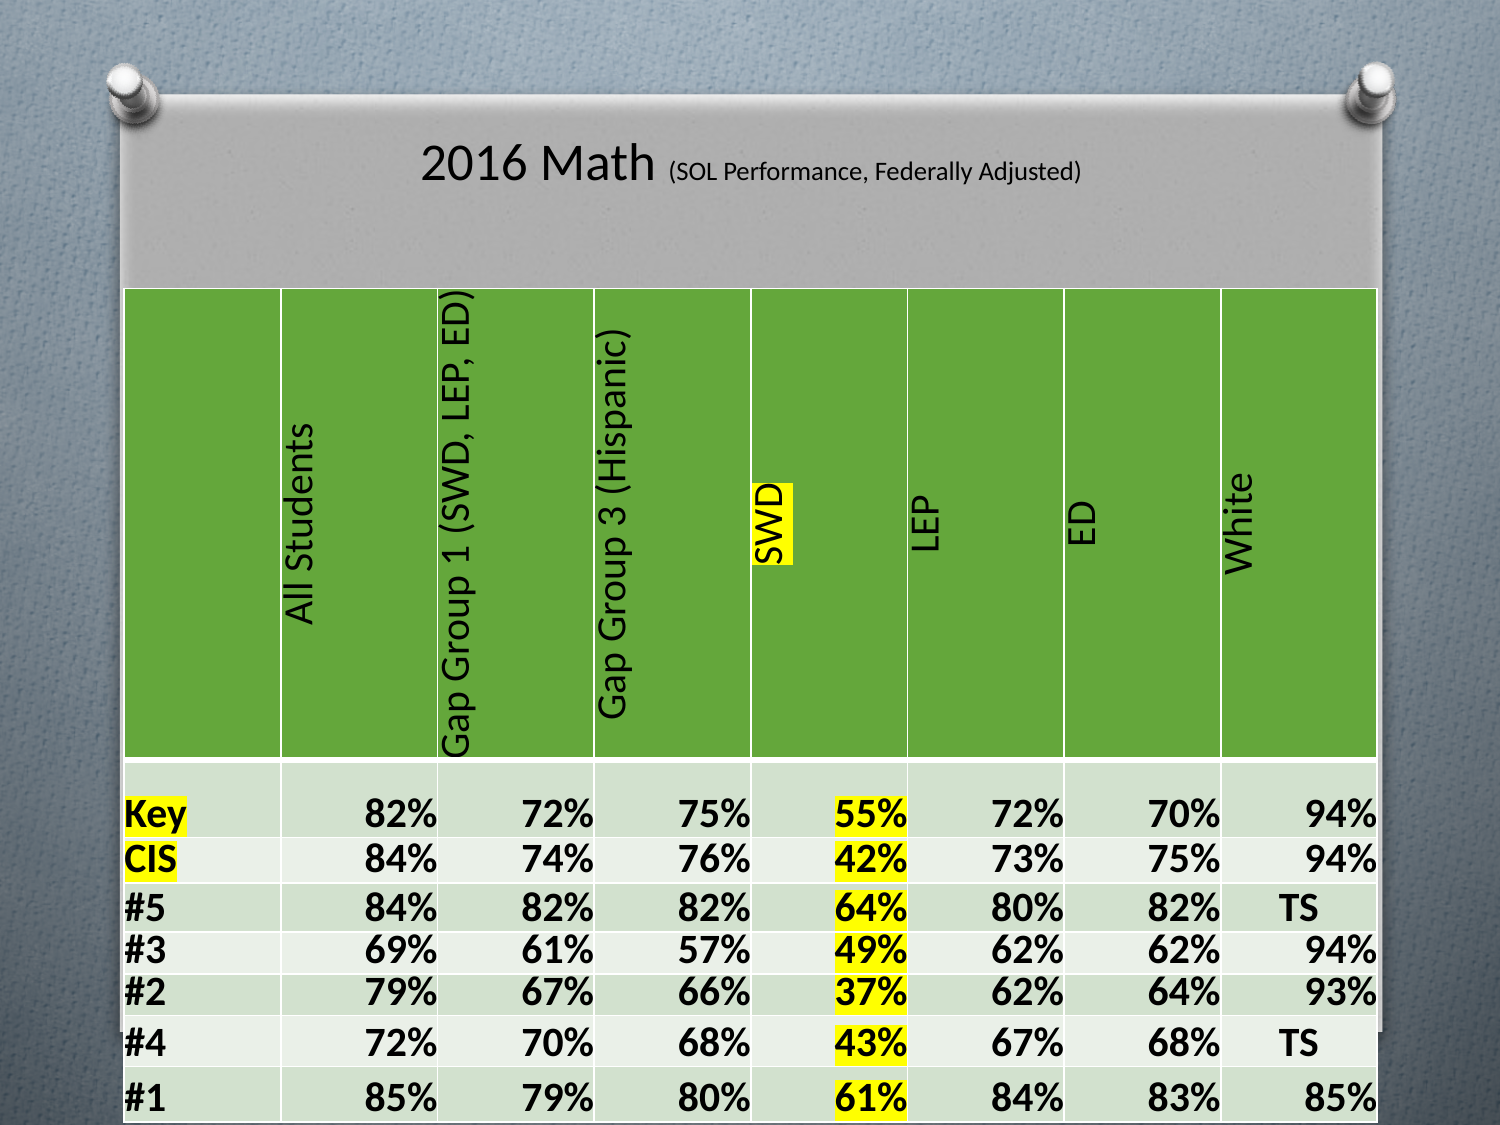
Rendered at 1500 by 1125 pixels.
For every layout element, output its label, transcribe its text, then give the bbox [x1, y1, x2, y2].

table_header ED [1065, 289, 1220, 757]
table_cell Key [125, 763, 280, 837]
table_cell 85% [1222, 1067, 1376, 1121]
table_header LEP [908, 289, 1063, 757]
table_cell 67% [438, 975, 593, 1015]
table_cell 79% [282, 975, 437, 1015]
table_cell 79% [438, 1067, 593, 1121]
table_cell 43% [752, 1016, 907, 1066]
table_cell 93% [1222, 975, 1376, 1015]
table_cell 82% [438, 884, 593, 931]
table_cell 62% [1065, 933, 1220, 973]
table_cell 84% [282, 838, 437, 882]
picture [1317, 35, 1439, 156]
table_cell 57% [595, 933, 750, 973]
table_cell 82% [595, 884, 750, 931]
table_cell 74% [438, 838, 593, 882]
table_cell 67% [908, 1016, 1063, 1066]
table_cell #1 [125, 1067, 280, 1121]
table_cell #5 [125, 884, 280, 931]
table_cell 76% [595, 838, 750, 882]
table_cell 61% [438, 933, 593, 973]
table_cell 80% [908, 884, 1063, 931]
table_cell 82% [1065, 884, 1220, 931]
table_header Gap Group 3 (Hispanic) [595, 289, 750, 757]
table_cell 84% [908, 1067, 1063, 1121]
table_cell 94% [1222, 763, 1376, 837]
table_cell 84% [282, 884, 437, 931]
table_cell 68% [595, 1016, 750, 1066]
table_cell TS [1222, 884, 1376, 931]
table_cell 70% [1065, 763, 1220, 837]
table_cell #4 [125, 1016, 280, 1066]
table_cell 94% [1222, 933, 1376, 973]
title 2016 Math (SOL Performance, Federally Adjusted) [179, 120, 1323, 231]
table_cell 72% [908, 763, 1063, 837]
table_cell 37% [752, 975, 907, 1015]
table_cell 85% [282, 1067, 437, 1121]
table_header Gap Group 1 (SWD, LEP, ED) [438, 289, 593, 757]
table_cell CIS [125, 838, 280, 882]
table_cell 55% [752, 763, 907, 837]
table_cell 72% [282, 1016, 437, 1066]
table_header White [1222, 289, 1376, 757]
table_cell 64% [752, 884, 907, 931]
table_cell 80% [595, 1067, 750, 1121]
table_cell 66% [595, 975, 750, 1015]
table_cell 72% [438, 763, 593, 837]
table_cell 64% [1065, 975, 1220, 1015]
table_cell 61% [752, 1067, 907, 1121]
table_header [125, 289, 280, 757]
table_cell #3 [125, 933, 280, 973]
table_cell 70% [438, 1016, 593, 1066]
table_cell 82% [282, 763, 437, 837]
table_cell 83% [1065, 1067, 1220, 1121]
table_cell 68% [1065, 1016, 1220, 1066]
table_cell #2 [125, 975, 280, 1015]
picture [75, 29, 198, 153]
table_header SWD [752, 289, 907, 757]
table_cell 49% [752, 933, 907, 973]
table_cell 62% [908, 975, 1063, 1015]
table_cell TS [1222, 1016, 1376, 1066]
table_cell 75% [1065, 838, 1220, 882]
table_cell 73% [908, 838, 1063, 882]
table_cell 75% [595, 763, 750, 837]
table_header All Students [282, 289, 437, 757]
table_cell 62% [908, 933, 1063, 973]
table_cell 94% [1222, 838, 1376, 882]
table_cell 42% [752, 838, 907, 882]
table_cell 69% [282, 933, 437, 973]
